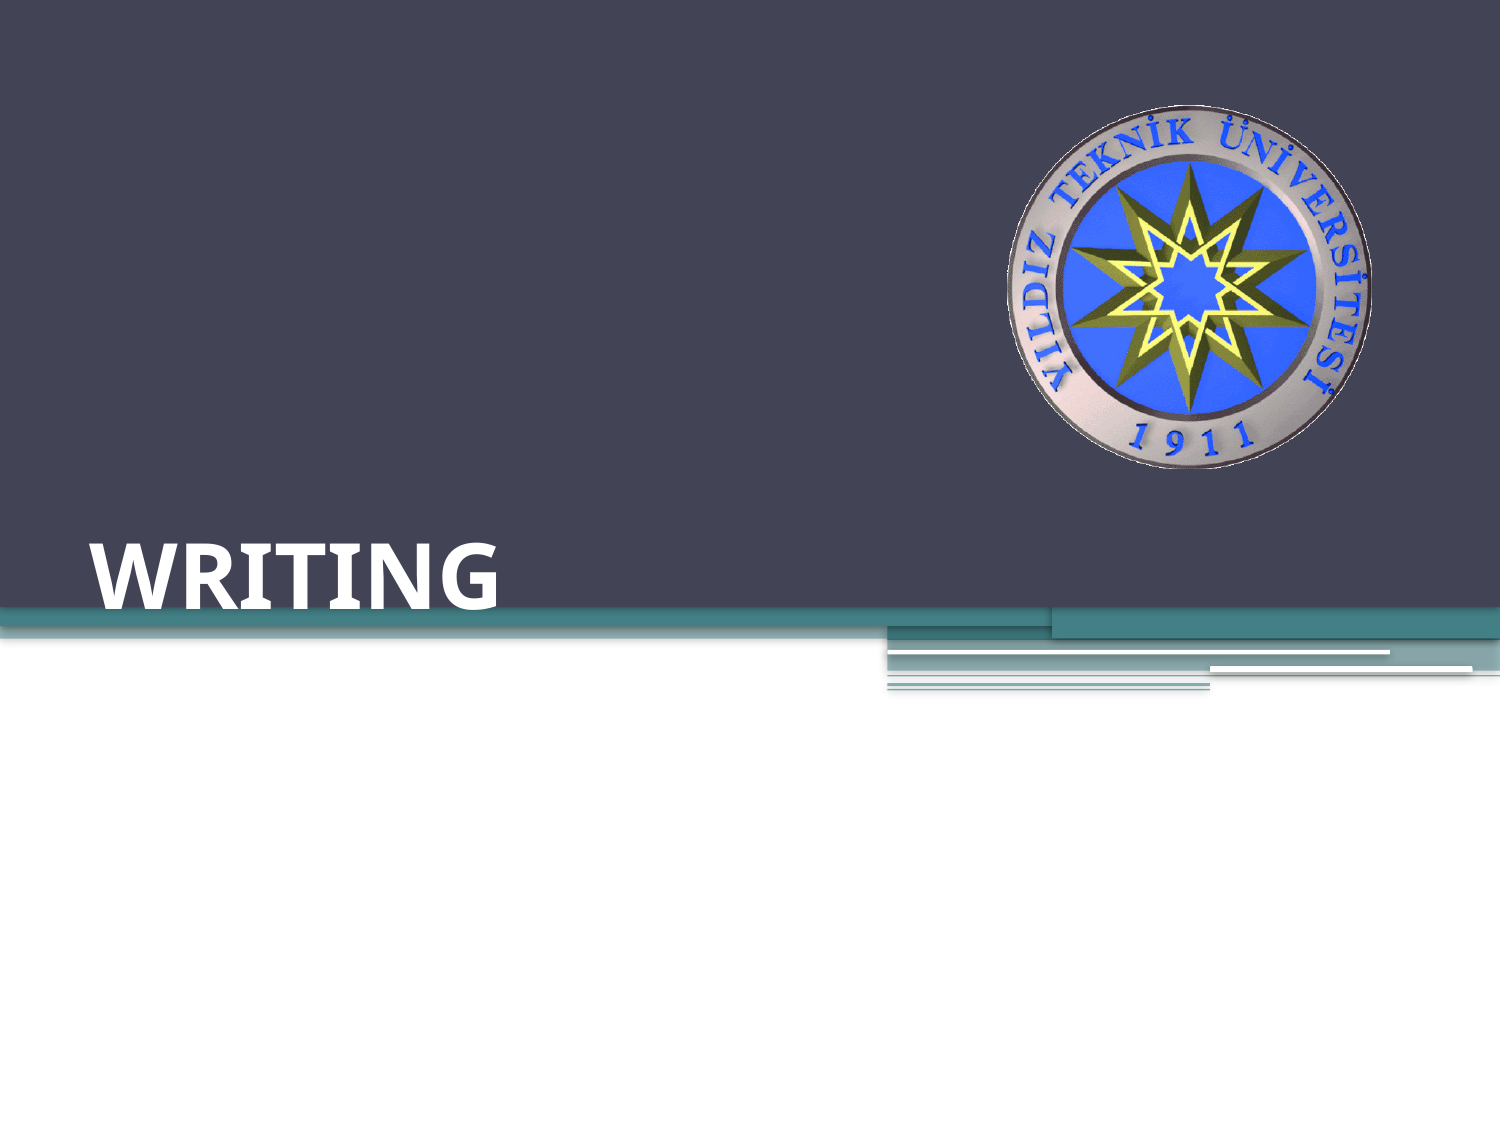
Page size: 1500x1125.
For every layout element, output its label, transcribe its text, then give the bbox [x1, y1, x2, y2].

title WRITING [75, 394, 1463, 636]
picture [1007, 105, 1372, 469]
